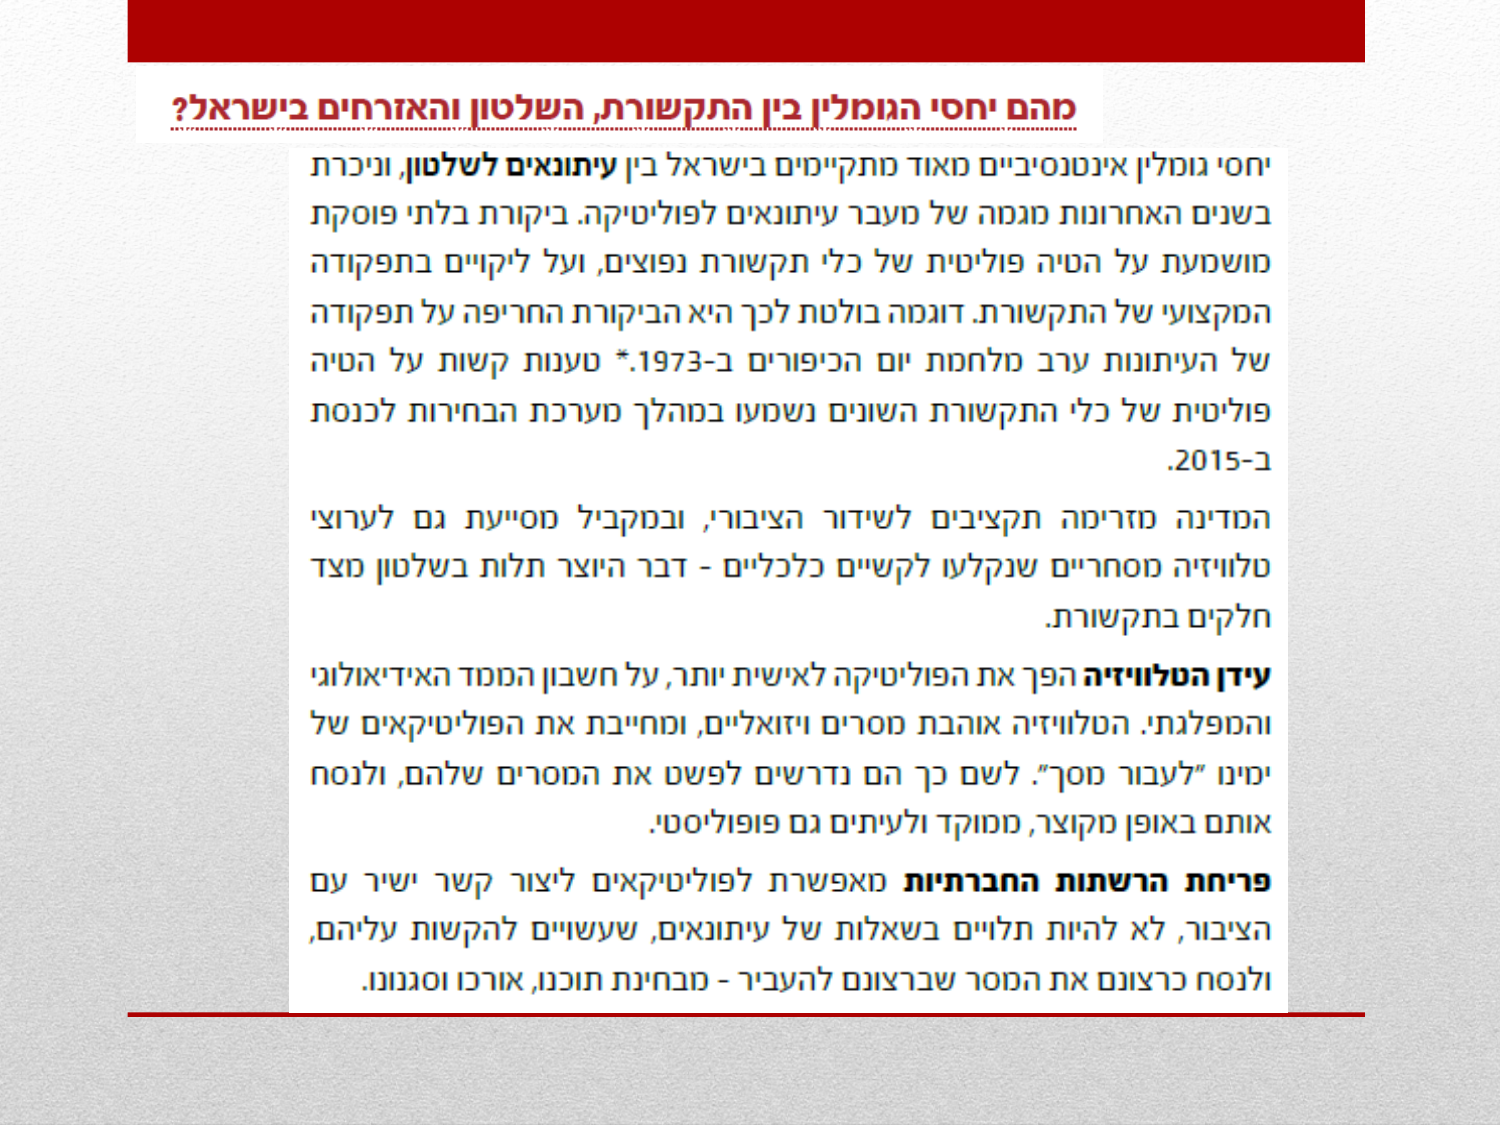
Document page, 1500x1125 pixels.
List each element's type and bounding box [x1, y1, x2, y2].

picture [134, 65, 1104, 144]
list [288, 148, 1289, 1014]
